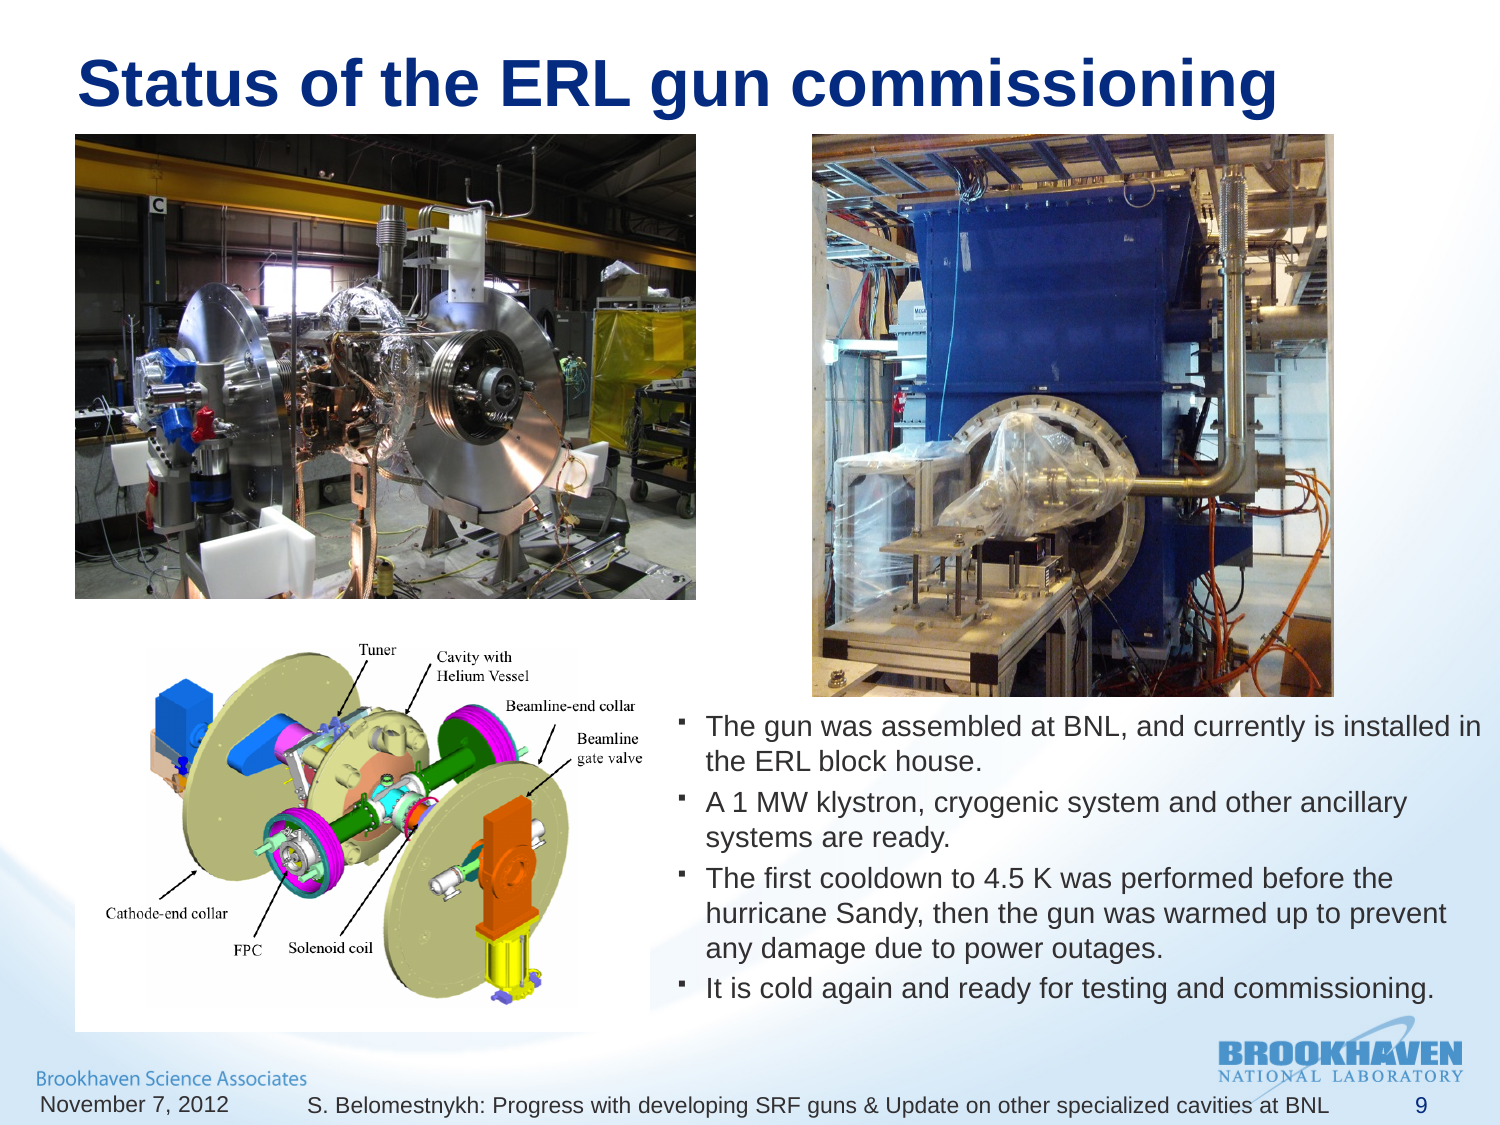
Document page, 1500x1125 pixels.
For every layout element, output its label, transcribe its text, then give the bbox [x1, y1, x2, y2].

picture [0, 0, 1500, 1125]
title Status of the ERL gun commissioning [62, 24, 1450, 150]
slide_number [24, 1074, 249, 1125]
footer S. Belomestnykh: Progress with developing SRF guns & Update on other specialized cavities at BNL [249, 1074, 1388, 1125]
slide_number 9 [1399, 1074, 1488, 1125]
text_box The gun was assembled at BNL, and currently is installed in the ERL block house. A 1 MW klystron, cryogenic system and other ancillary systems are ready. The first cooldown to 4.5 K was performed before the hurricane Sandy, then the gun was warmed up to prevent any damage due to power outages. It is cold again and ready for testing and commissioning. [662, 699, 1500, 1025]
